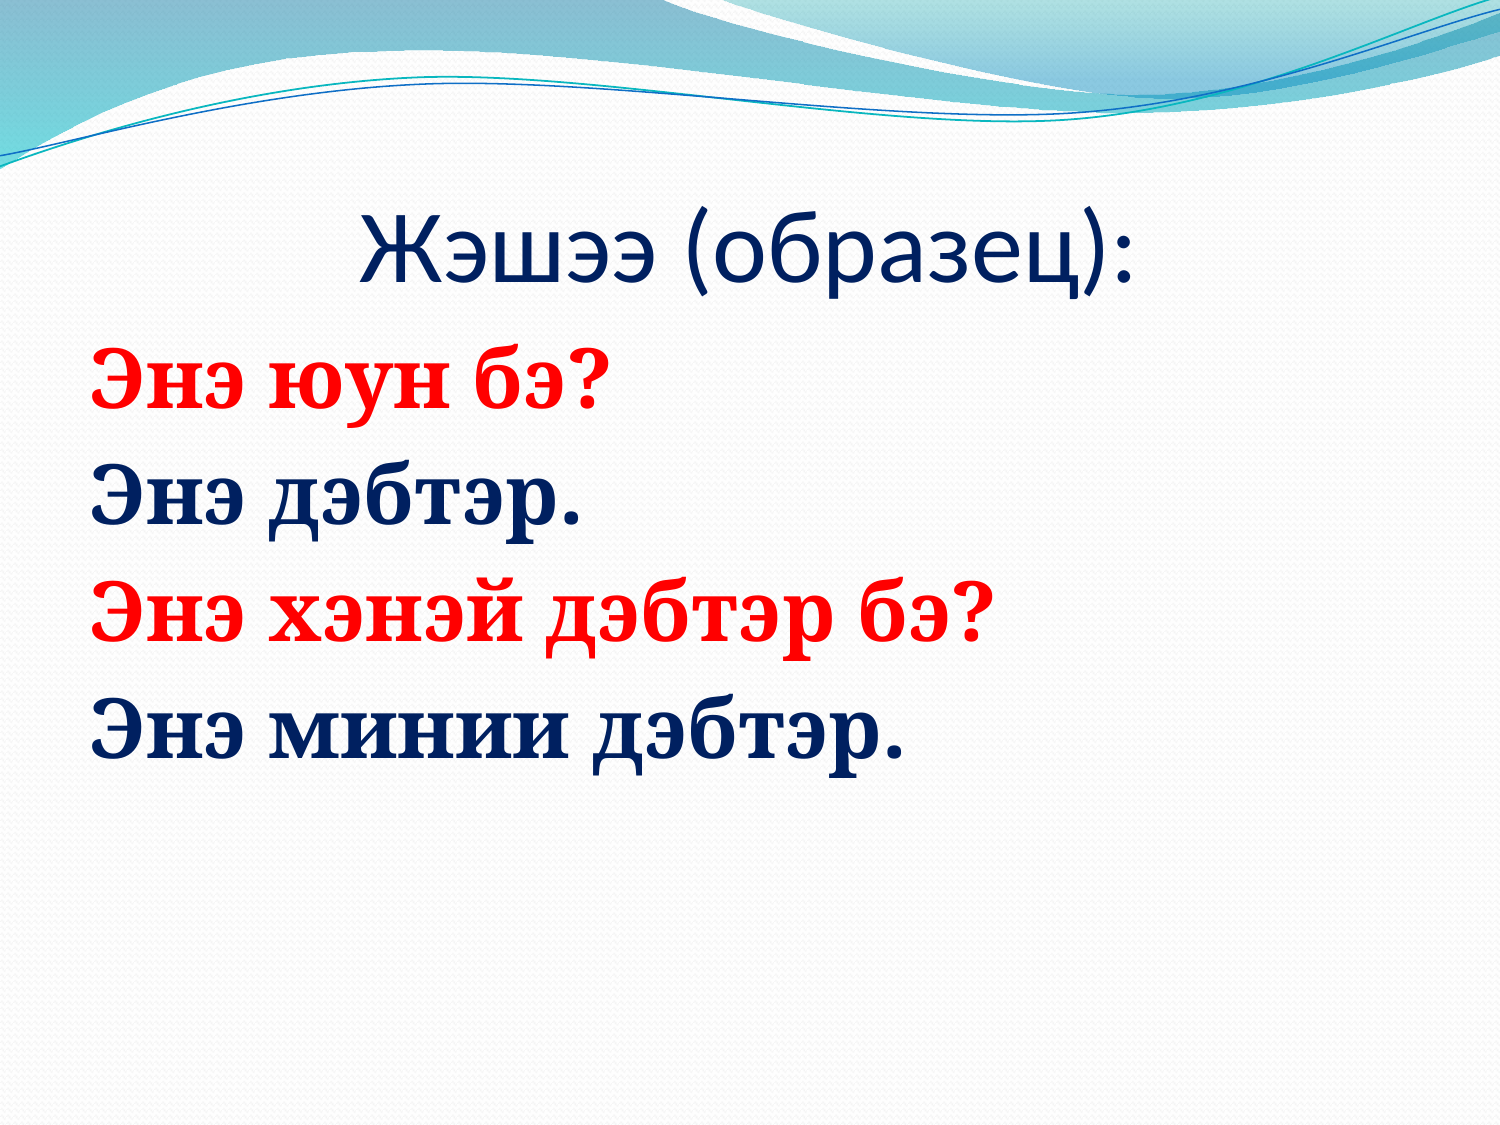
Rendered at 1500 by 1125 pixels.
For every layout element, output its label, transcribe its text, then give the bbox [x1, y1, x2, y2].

list Энэ юун бэ? Энэ дэбтэр. Энэ хэнэй дэбтэр бэ? Энэ минии дэбтэр. [75, 317, 1500, 1038]
title Жэшээ (образец): [75, 115, 1425, 303]
